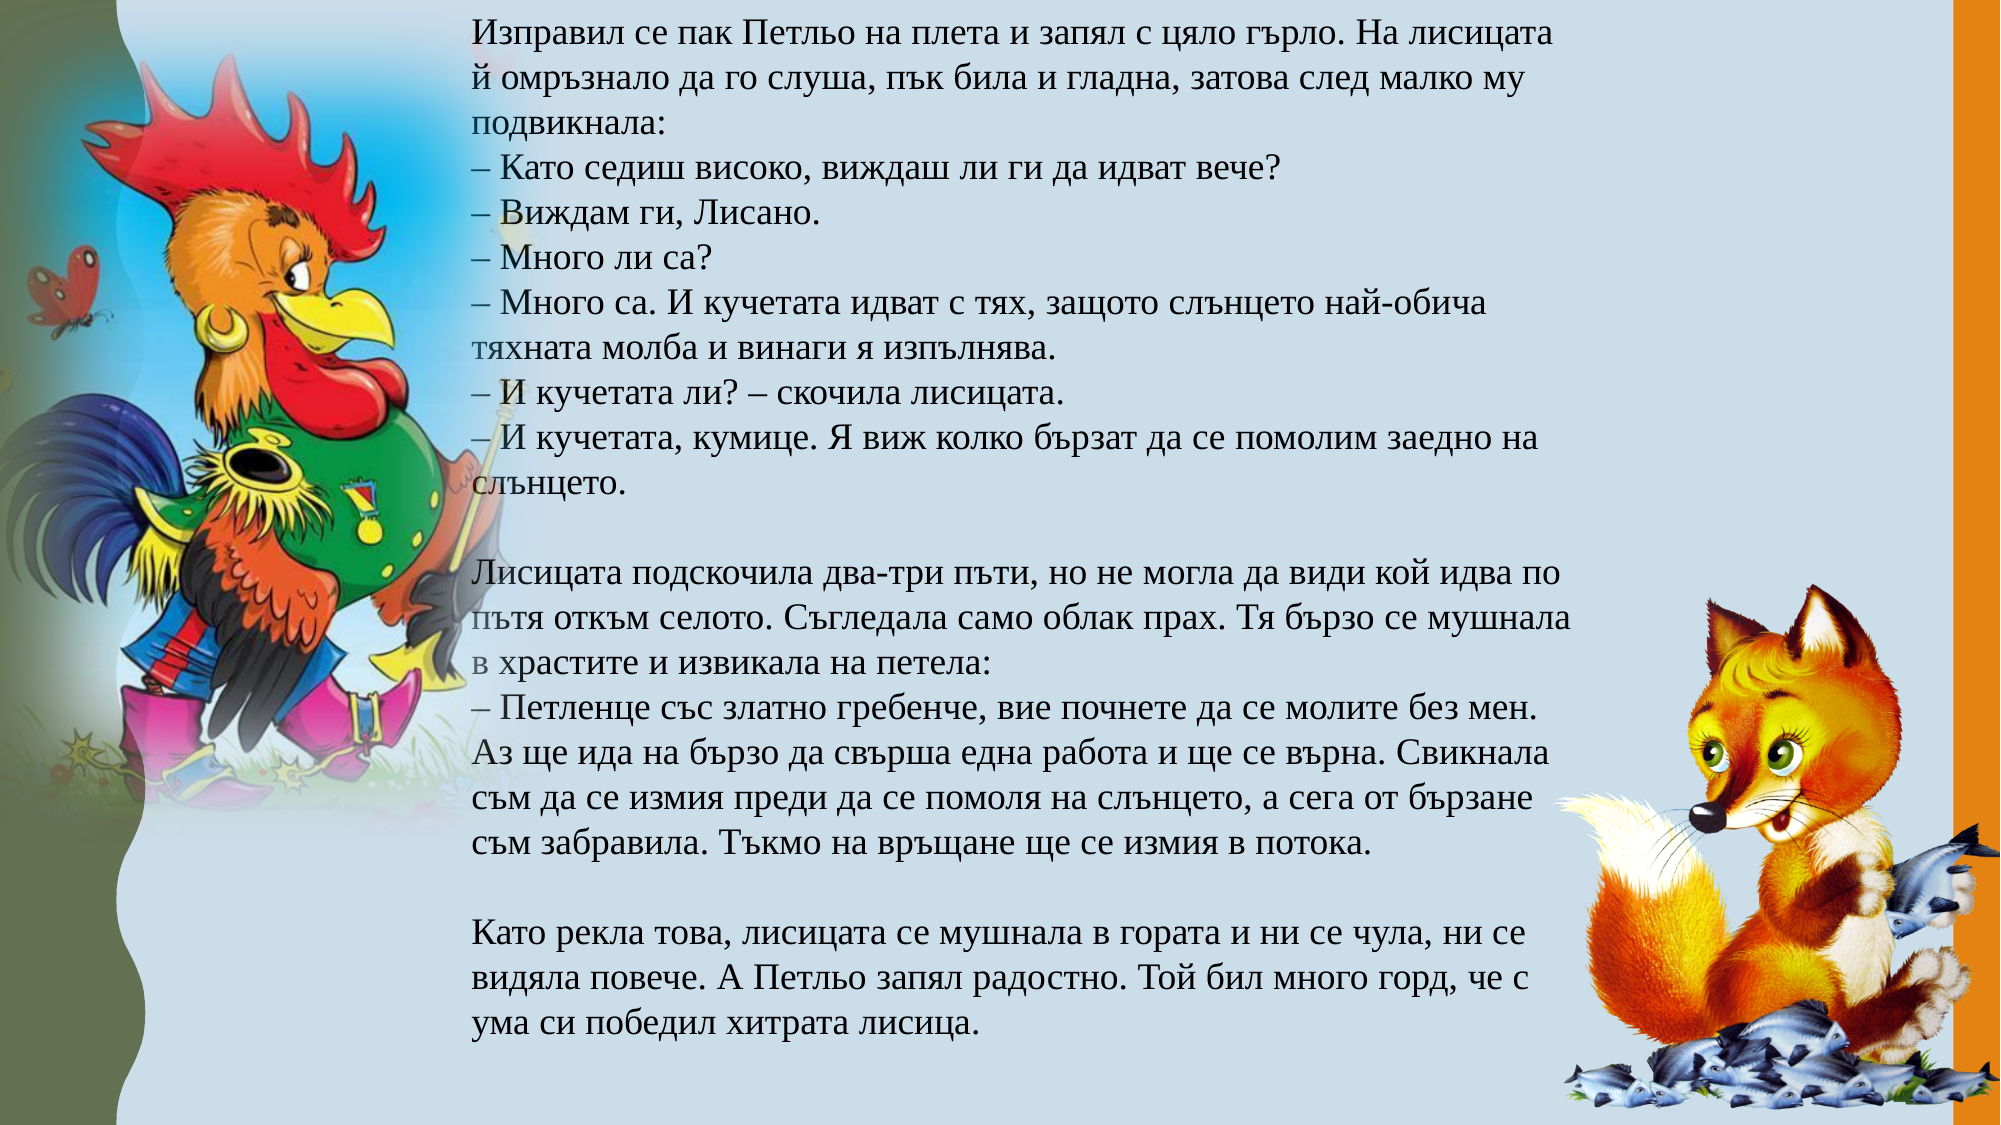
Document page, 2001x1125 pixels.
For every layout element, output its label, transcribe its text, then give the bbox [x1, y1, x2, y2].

picture [1546, 575, 2000, 1124]
picture [0, 0, 571, 850]
text_box Изправил се пак Петльо на плета и запял с цяло гърло. На лисицата й омръзнало да го слуша, пък била и гладна, затова след малко му подвикнала: – Като седиш високо, виждаш ли ги да идват вече? – Виждам ги, Лисано. – Много ли са? – Много са. И кучетата идват с тях, защото слънцето най-обича тяхната молба и винаги я изпълнява. – И кучетата ли? – скочила лисицата. – И кучетата, кумице. Я виж колко бързат да се помолим заедно на слънцето. Лисицата подскочила два-три пъти, но не могла да види кой идва по пътя откъм селото. Съгледала само облак прах. Тя бързо се мушнала в храстите и извикала на петела: – Петленце със златно гребенче, вие почнете да се молите без мен. Аз ще ида на бързо да свърша една работа и ще се върна. Свикнала съм да се измия преди да се помоля на слънцето, а сега от бързане съм забравила. Тъкмо на връщане ще се измия в потока. Като рекла това, лисицата се мушнала в гората и ни се чула, ни се видяла повече. А Петльо запял радостно. Той бил много горд, че с ума си победил хитрата лисица. [636, 179, 1418, 961]
